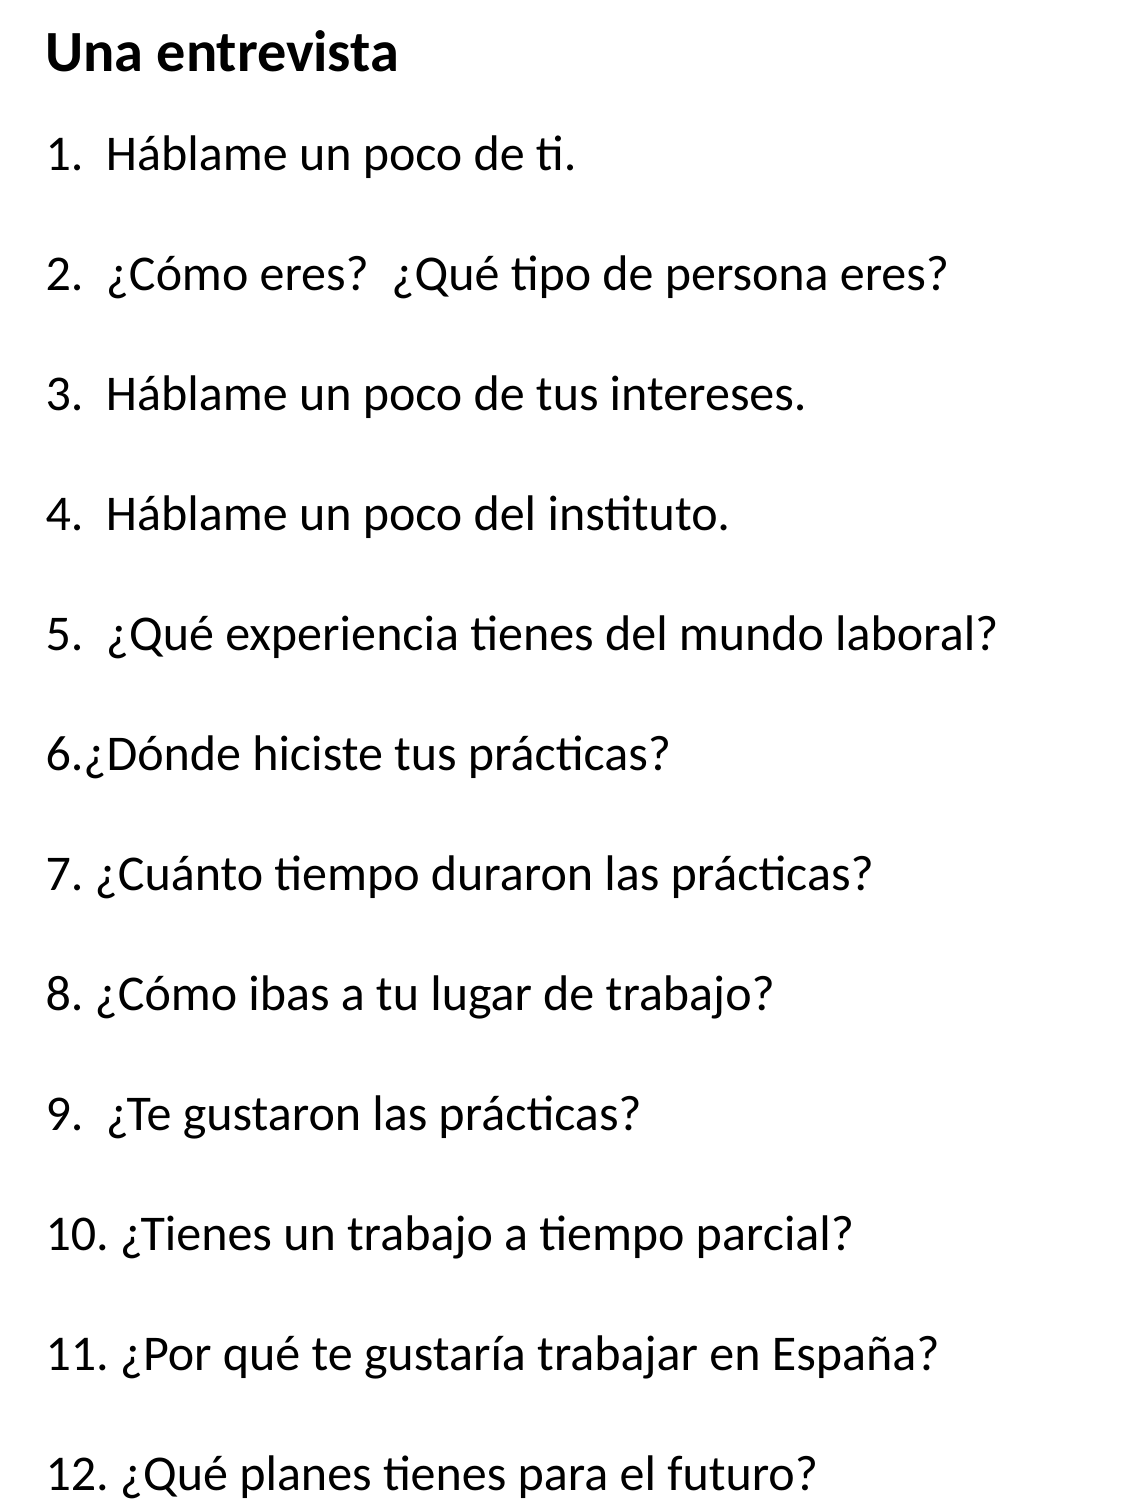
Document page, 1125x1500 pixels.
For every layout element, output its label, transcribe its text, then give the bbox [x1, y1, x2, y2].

text_box 1. Háblame un poco de ti. 2. ¿Cómo eres? ¿Qué tipo de persona eres? 3. Háblame un poco de tus intereses. 4. Háblame un poco del instituto. 5. ¿Qué experiencia tienes del mundo laboral? 6.¿Dónde hiciste tus prácticas? 7. ¿Cuánto tiempo duraron las prácticas? 8. ¿Cómo ibas a tu lugar de trabajo? 9. ¿Te gustaron las prácticas? 10. ¿Tienes un trabajo a tiempo parcial? 11. ¿Por qué te gustaría trabajar en España? 12. ¿Qué planes tienes para el futuro? [30, 53, 1106, 1500]
text_box Una entrevista [30, 5, 1059, 91]
